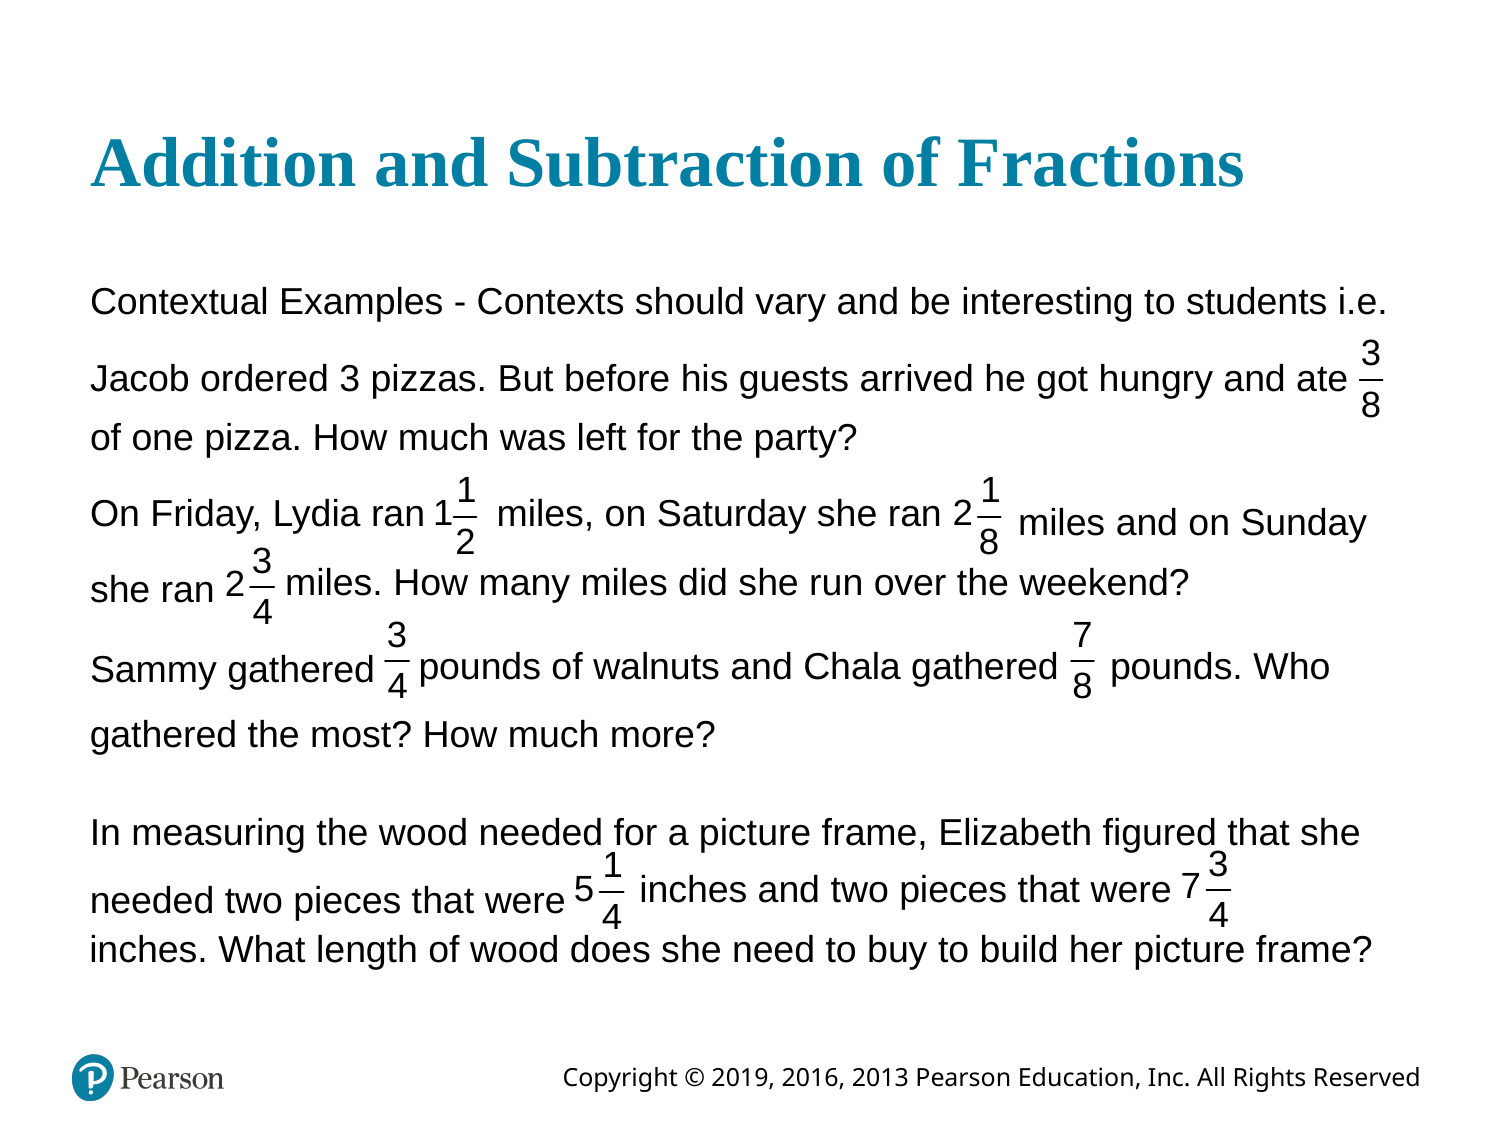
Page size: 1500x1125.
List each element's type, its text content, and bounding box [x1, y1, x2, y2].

picture [72, 1087, 83, 1101]
picture [72, 1054, 88, 1070]
list miles and on Sunday she ran [75, 460, 1426, 613]
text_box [947, 467, 1009, 563]
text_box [219, 537, 282, 633]
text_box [1353, 330, 1391, 426]
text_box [1064, 611, 1102, 707]
list of one pizza. How much was left for the party? On Friday, Lydia ran [75, 397, 1425, 460]
picture [98, 1054, 224, 1101]
list miles. How many miles did she run over the weekend? Sammy gathered [75, 542, 214, 604]
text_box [378, 611, 416, 707]
list Contextual Examples - Contexts should vary and be interesting to students i.e. Jacob ordered 3 pizzas. But before his guests arrived he got hungry and ate [75, 262, 1425, 397]
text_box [430, 467, 483, 563]
list miles. How many miles did she run over the weekend? Sammy gathered [285, 542, 1425, 604]
title Addition and Subtraction of Fractions [75, 35, 1425, 216]
list inches. What length of wood does she need to buy to build her picture frame? [74, 909, 1425, 979]
list pounds. Who gathered the most? How much more? In measuring the wood needed for a picture frame, Elizabeth figured that she needed two pieces that were [74, 604, 1425, 909]
list inches and two pieces that were [636, 849, 1170, 909]
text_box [569, 842, 631, 938]
picture [80, 1063, 106, 1088]
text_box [1175, 840, 1238, 936]
